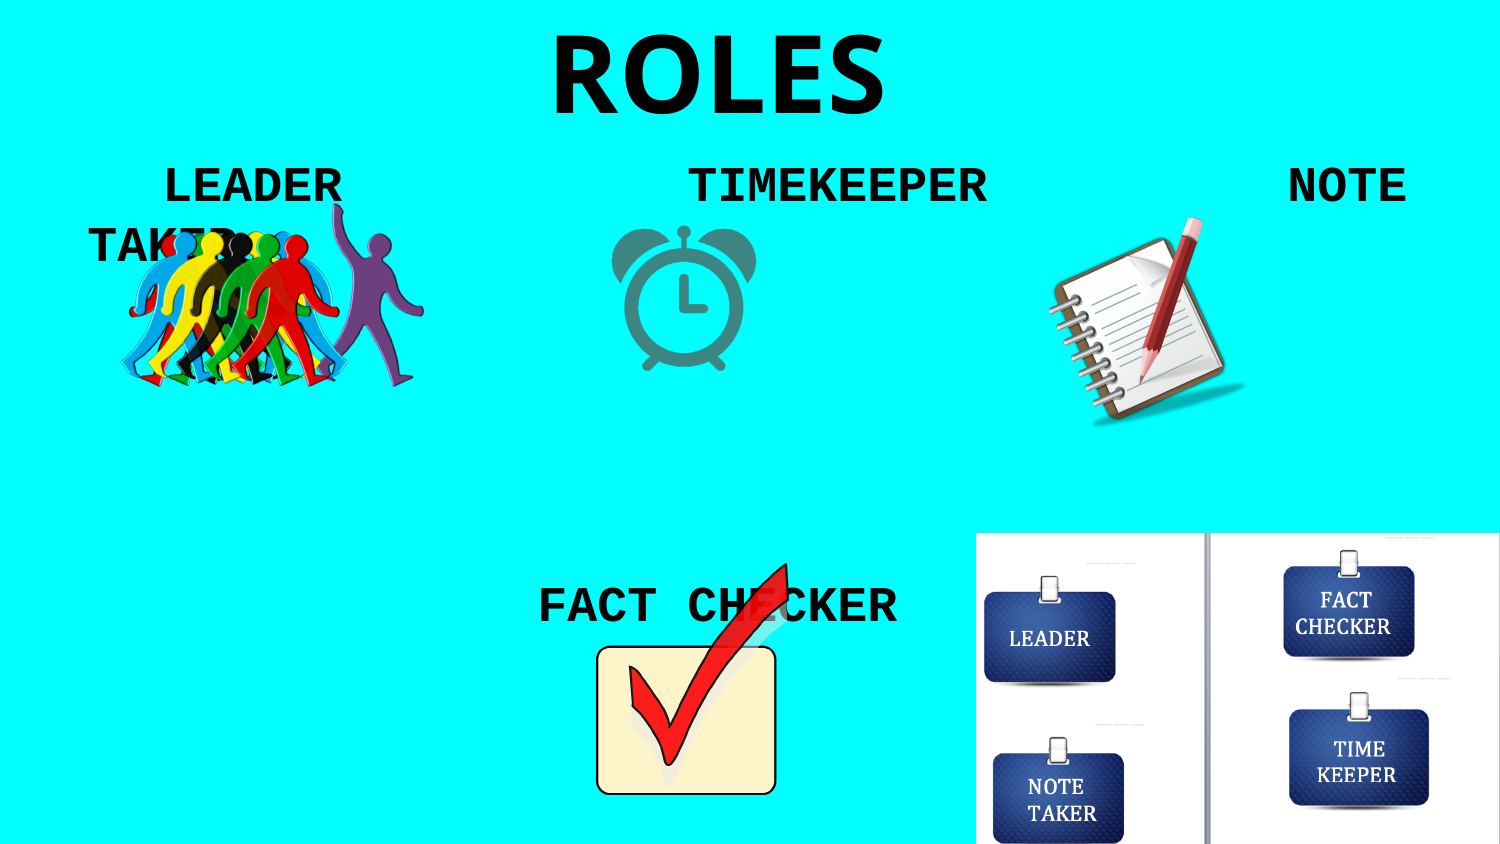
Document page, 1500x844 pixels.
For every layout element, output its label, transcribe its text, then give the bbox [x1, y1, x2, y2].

picture [976, 532, 1500, 844]
picture [596, 563, 790, 796]
picture [1036, 215, 1250, 437]
text_box LEADER TIMEKEEPER NOTE TAKER FACT CHECKER [72, 136, 1438, 795]
picture [119, 203, 425, 387]
picture [577, 188, 790, 401]
title ROLES [203, 0, 1233, 136]
